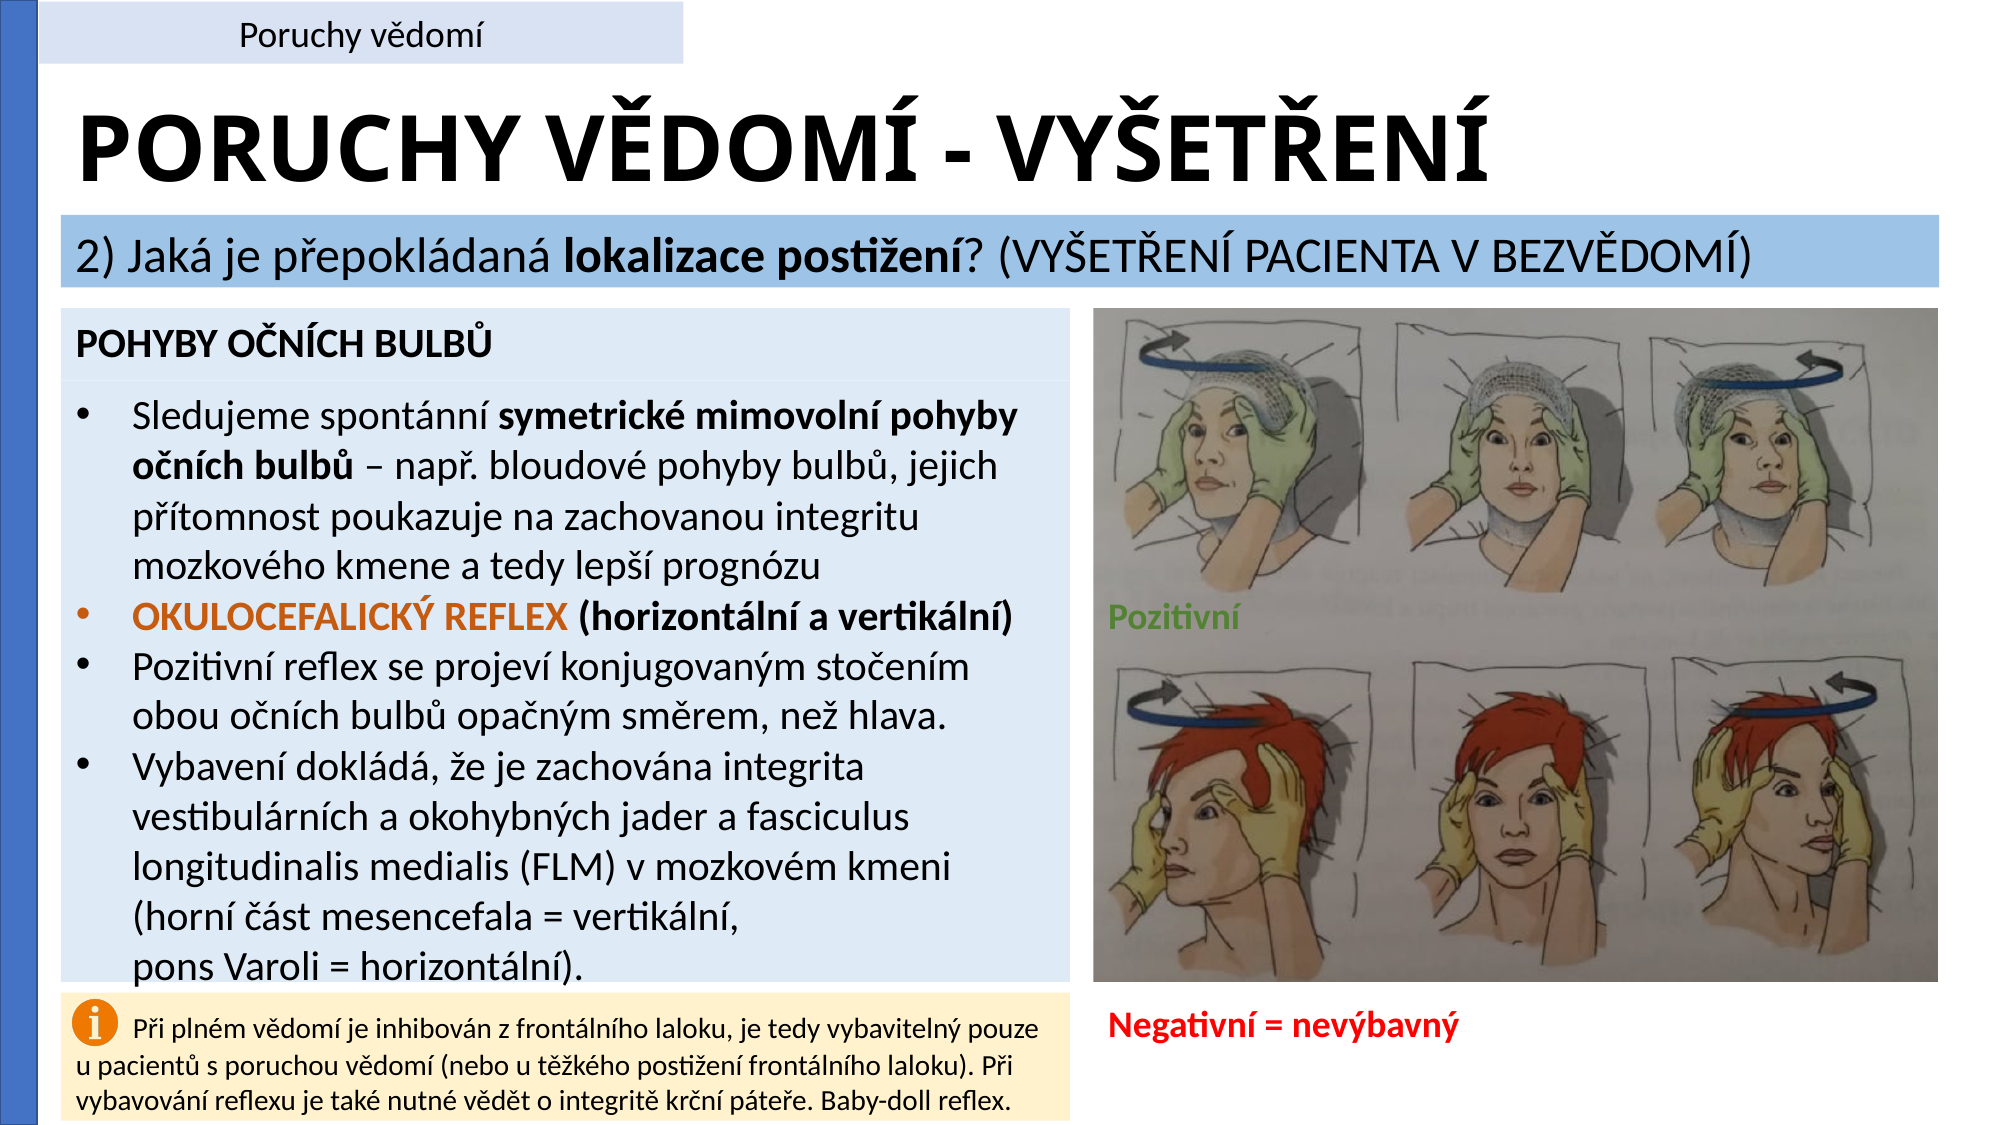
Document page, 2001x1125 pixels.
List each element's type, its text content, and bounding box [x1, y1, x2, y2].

text_box Poruchy vědomí [39, 1, 684, 64]
text_box [0, 0, 38, 1125]
title PORUCHY VĚDOMÍ - VYŠETŘENÍ [60, 88, 1772, 214]
text_box Negativní = nevýbavný [1093, 992, 1511, 1053]
text_box POHYBY OČNÍCH BULBŮ [60, 308, 1070, 380]
text_box 2) Jaká je přepokládaná lokalizace postižení? (VYŠETŘENÍ PACIENTA V BEZVĚDOMÍ) [60, 214, 1940, 288]
picture [72, 999, 118, 1046]
text_box Sledujeme spontánní symetrické mimovolní pohyby očních bulbů – např. bloudové pohyby bulbů, jejich přítomnost poukazuje na zachovanou integritu mozkového kmene a tedy lepší prognózu OKULOCEFALICKÝ REFLEX (horizontální a vertikální) Pozitivní reflex se projeví konjugovaným stočením obou očních bulbů opačným směrem, než hlava. Vybavení dokládá, že je zachována integrita vestibulárních a okohybných jader a fasciculus longitudinalis medialis (FLM) v mozkovém kmeni (horní část mesencefala = vertikální, pons Varoli = horizontální). [60, 380, 1070, 982]
text_box Při plném vědomí je inhibován z frontálního laloku, je tedy vybavitelný pouze u pacientů s poruchou vědomí (nebo u těžkého postižení frontálního laloku). Při vybavování reflexu je také nutné vědět o integritě krční páteře. Baby-doll reflex. [60, 992, 1070, 1121]
picture [1093, 308, 1938, 982]
